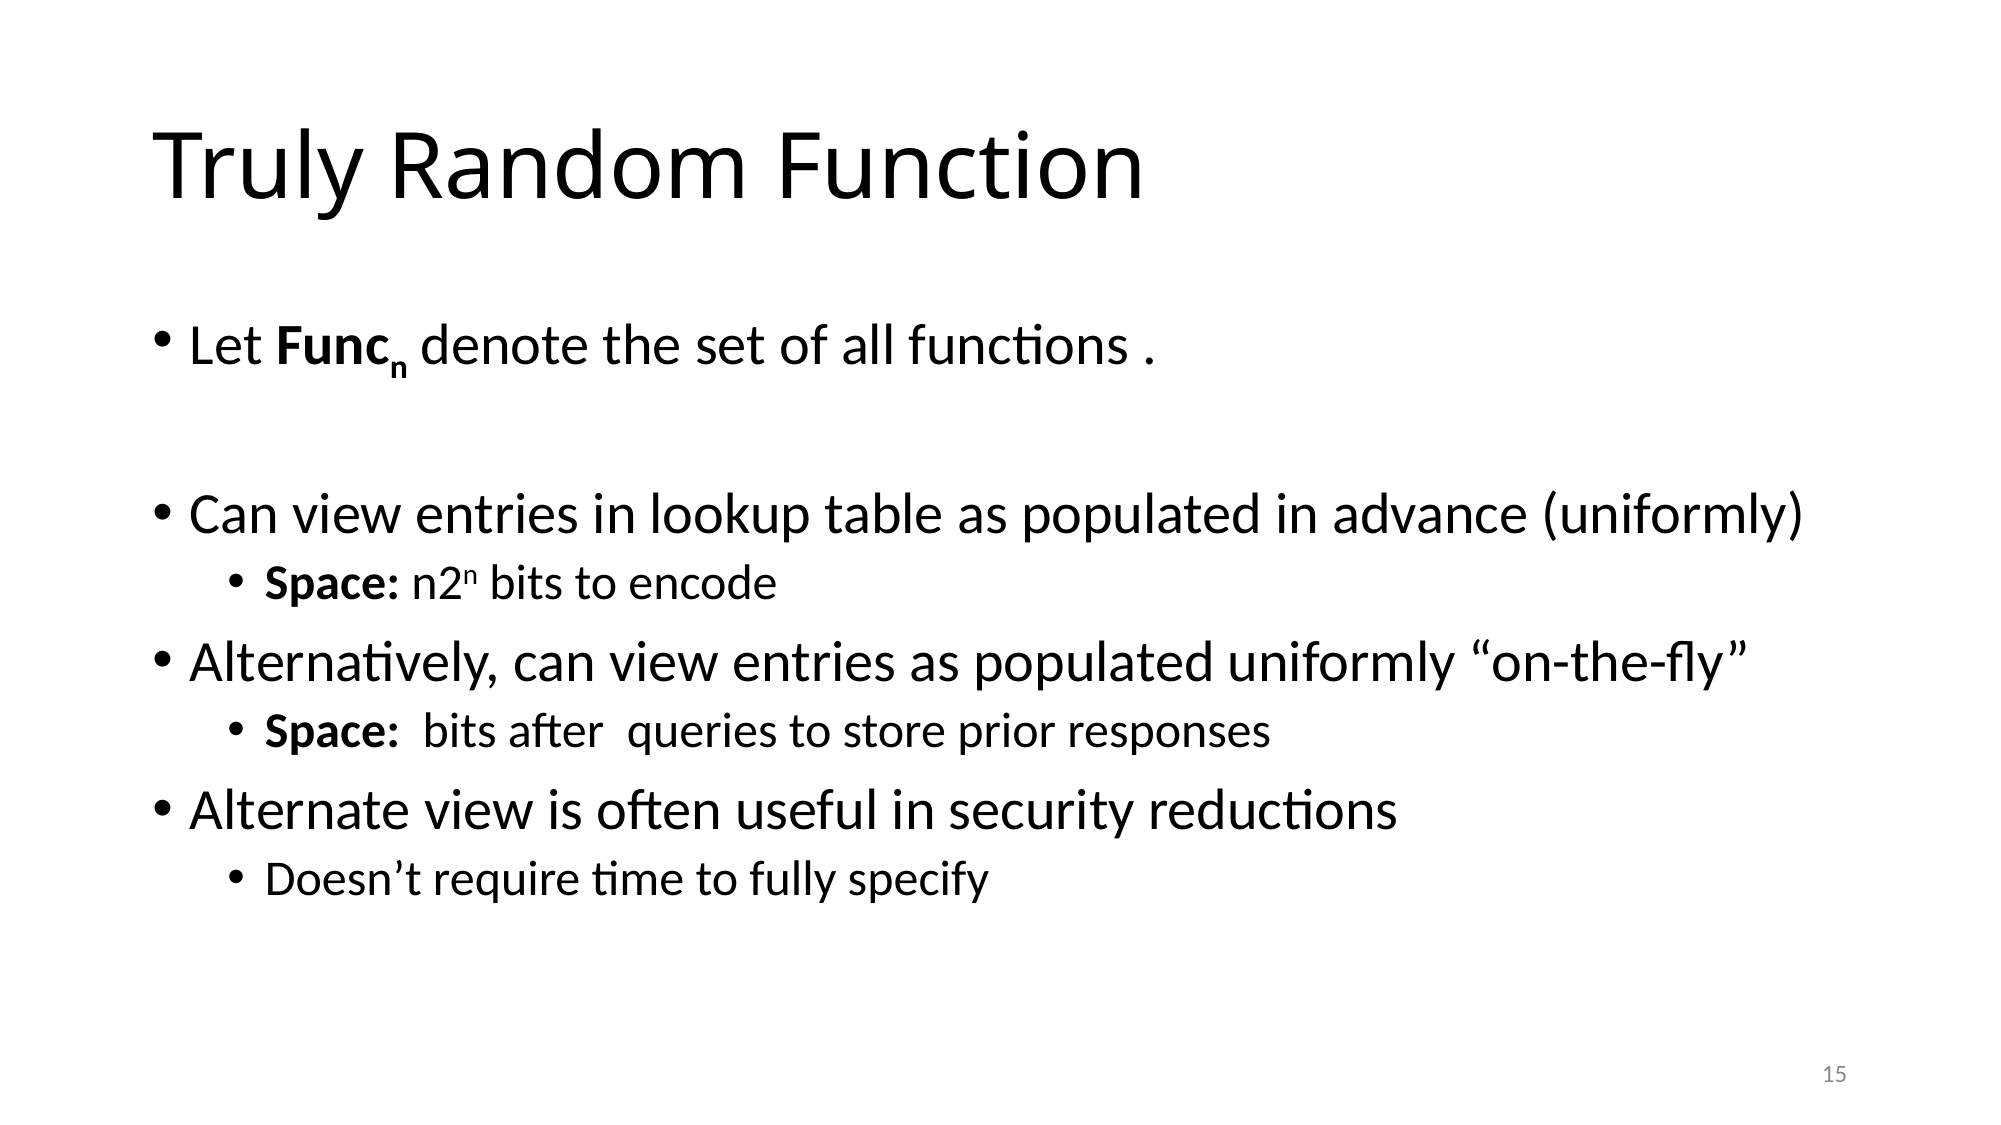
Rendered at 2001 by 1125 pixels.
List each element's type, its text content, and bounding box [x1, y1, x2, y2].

title Truly Random Function [137, 59, 1863, 278]
slide_number 15 [1412, 1042, 1863, 1103]
